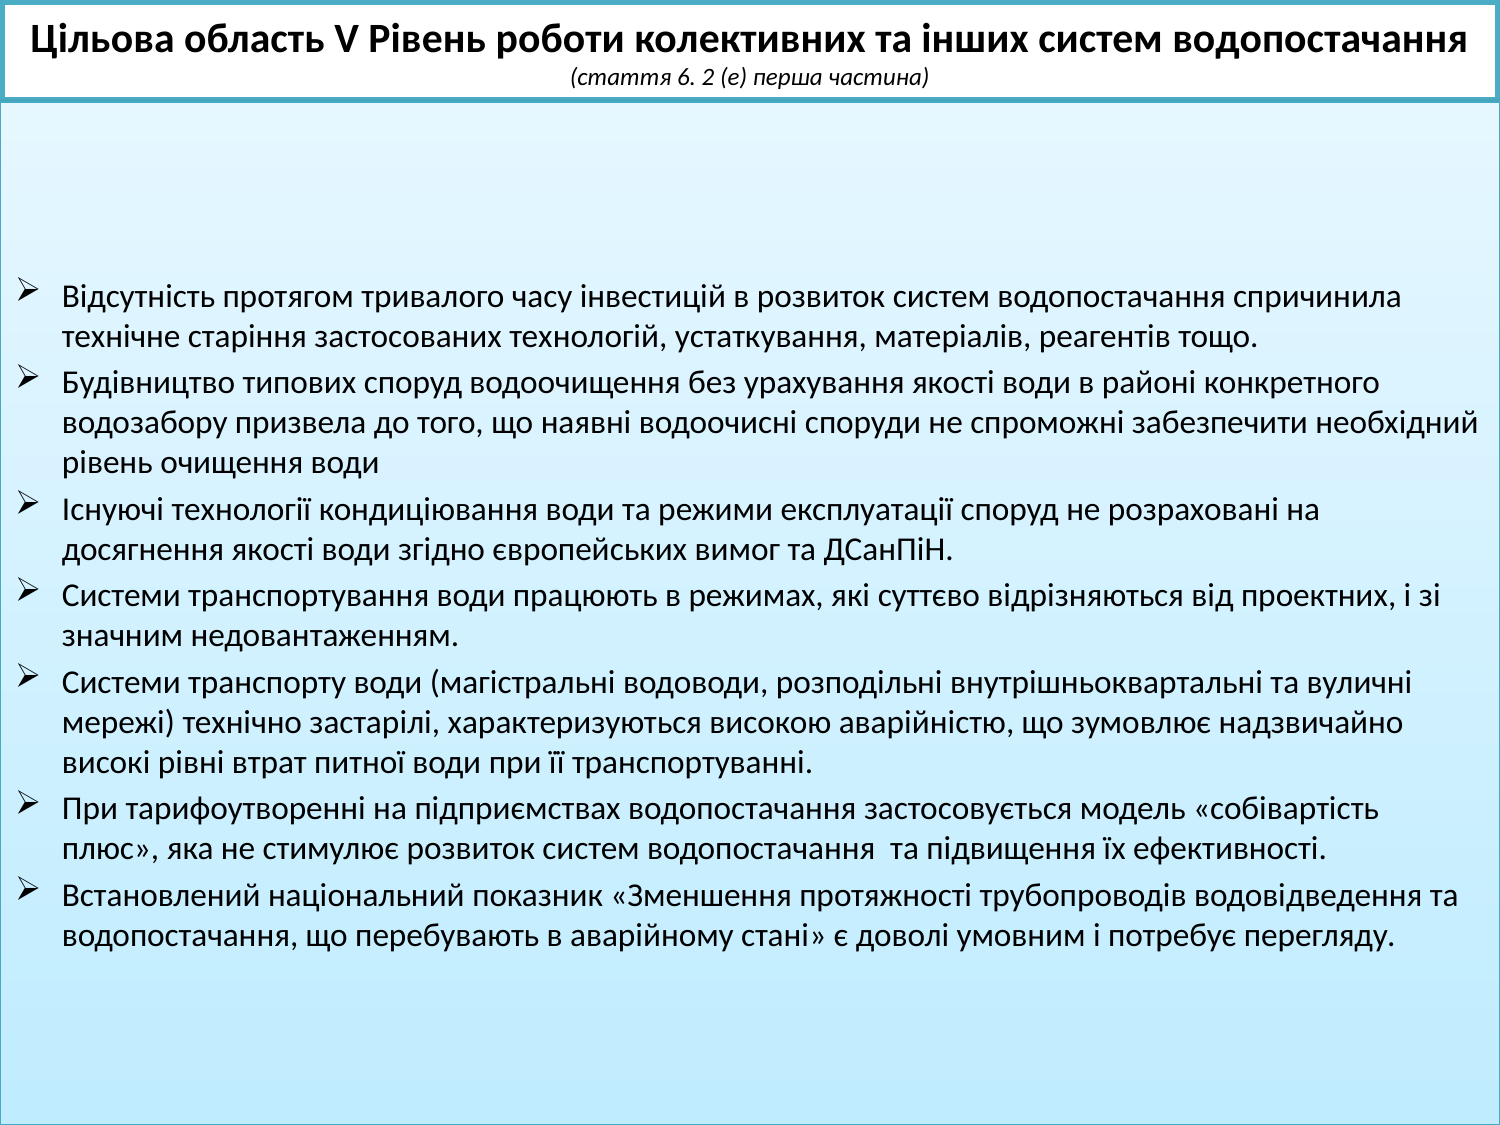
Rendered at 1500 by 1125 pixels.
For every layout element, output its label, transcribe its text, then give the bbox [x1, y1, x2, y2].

subtitle Відсутність протягом тривалого часу інвестицій в розвиток систем водопостачання спричинила технічне старіння застосованих технологій, устаткування, матеріалів, реагентів тощо. Будівництво типових споруд водоочищення без урахування якості води в районі конкретного водозабору призвела до того, що наявні водоочисні споруди не спроможні забезпечити необхідний рівень очищення води Існуючі технології кондиціювання води та режими експлуатації споруд не розраховані на досягнення якості води згідно європейських вимог та ДСанПіН. Системи транспортування води працюють в режимах, які суттєво відрізняються від проектних, і зі значним недовантаженням. Системи транспорту води (магістральні водоводи, розподільні внутрішньоквартальні та вуличні мережі) технічно застарілі, характеризуються високою аварійністю, що зумовлює надзвичайно високі рівні втрат питної води при її транспортуванні. При тарифоутворенні на підприємствах водопостачання застосовується модель «собівартість плюс», яка не стимулює розвиток систем водопостачання та підвищення їх ефективності. Встановлений національний показник «Зменшення протяжності трубопроводів водовідведення та водопостачання, що перебувають в аварійному стані» є доволі умовним і потребує перегляду. [0, 101, 1500, 1125]
title Цільова область V Рівень роботи колективних та інших систем водопостачання (стаття 6. 2 (е) перша частина) [0, 0, 1500, 100]
